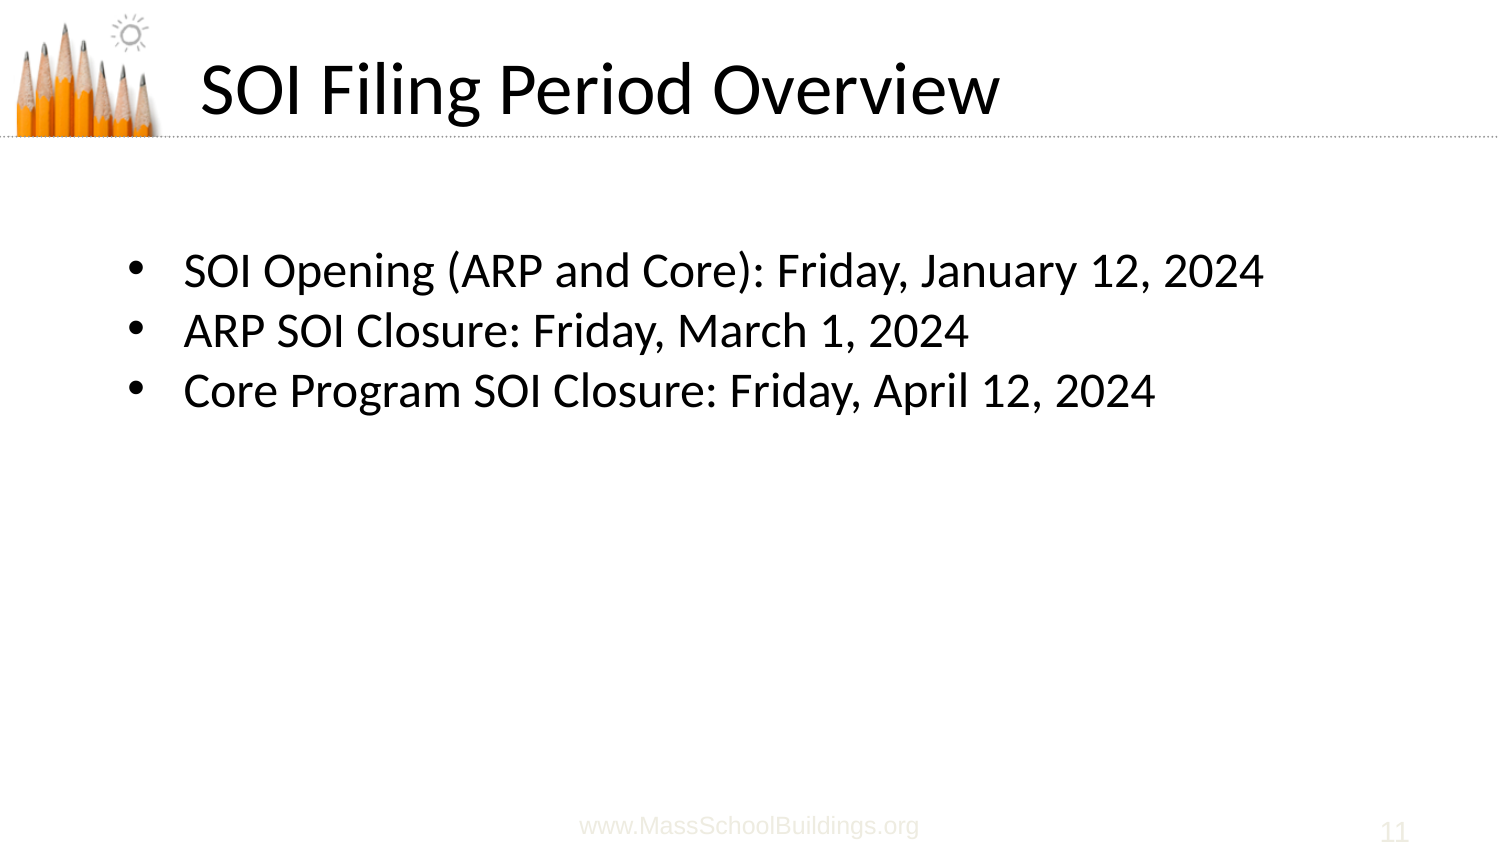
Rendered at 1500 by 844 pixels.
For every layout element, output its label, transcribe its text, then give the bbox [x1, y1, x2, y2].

footer www.MassSchoolBuildings.org [499, 805, 1001, 844]
picture [6, 5, 168, 137]
title SOI Filing Period Overview [168, 5, 1444, 137]
text_box SOI Opening (ARP and Core): Friday, January 12, 2024 ARP SOI Closure: Friday, March 1, 2024 Core Program SOI Closure: Friday, April 12, 2024 [112, 185, 1350, 425]
slide_number 11 [1074, 805, 1426, 844]
